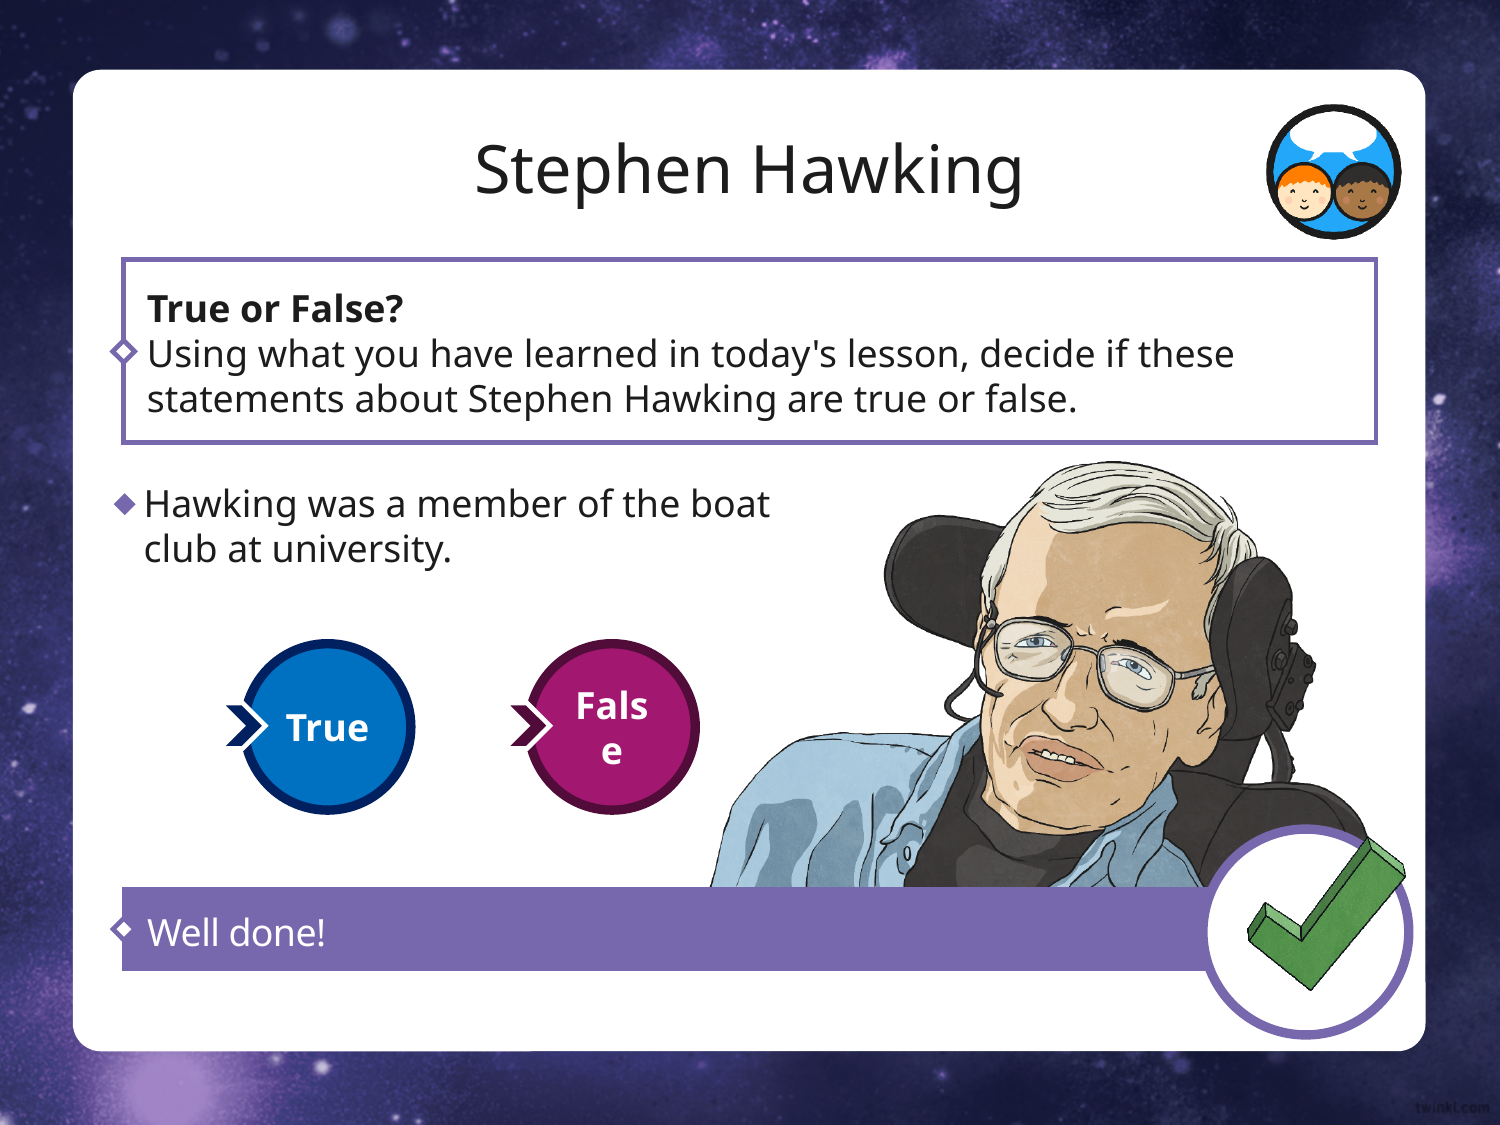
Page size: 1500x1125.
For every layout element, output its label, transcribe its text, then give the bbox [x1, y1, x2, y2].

text_box Stephen Hawking [123, 119, 1376, 215]
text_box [504, 643, 696, 811]
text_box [116, 889, 1202, 969]
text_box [115, 259, 1376, 443]
picture [0, 0, 1500, 1125]
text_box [1202, 829, 1409, 1035]
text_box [116, 472, 867, 579]
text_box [219, 643, 411, 811]
